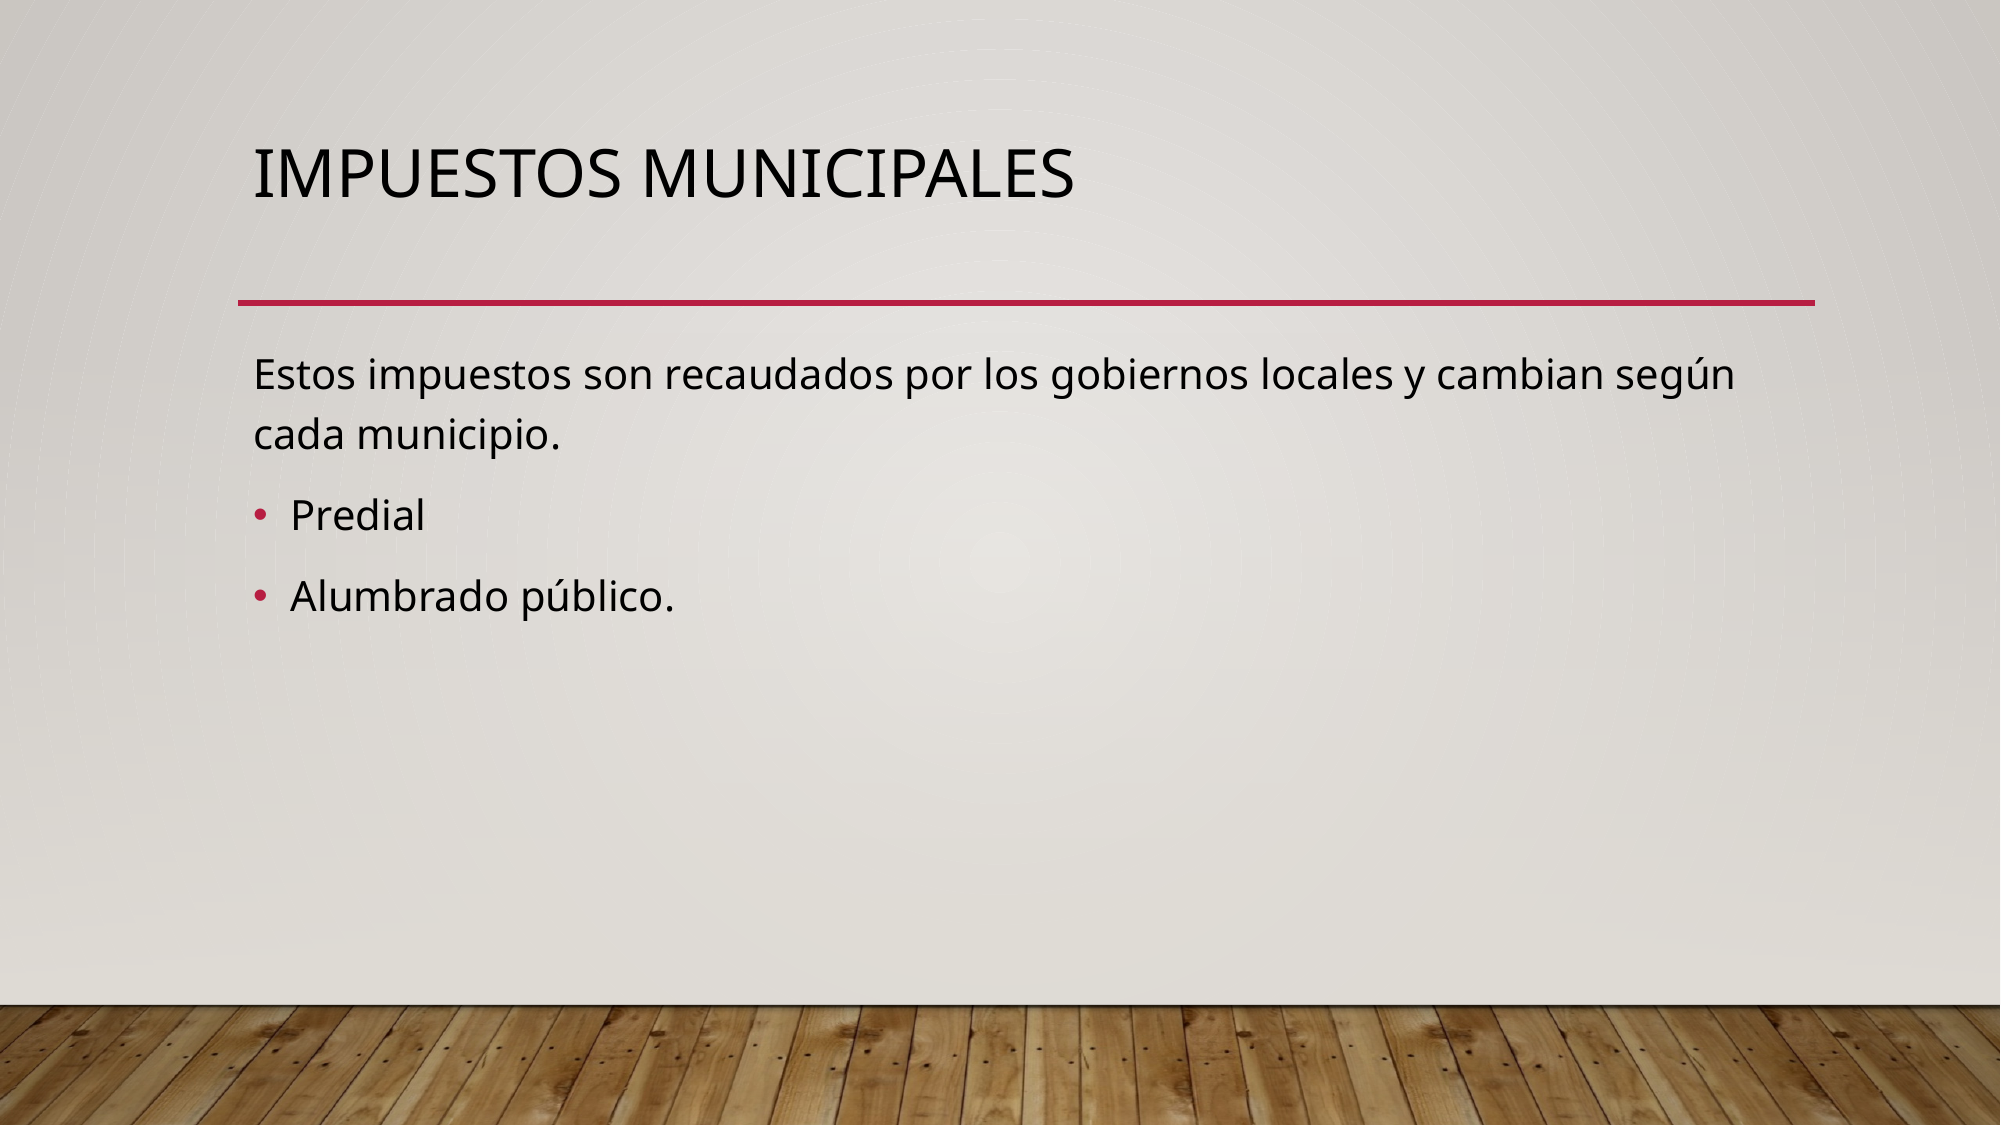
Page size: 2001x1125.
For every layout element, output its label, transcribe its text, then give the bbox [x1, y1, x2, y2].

title IMPUESTOS MUNICIPALES [238, 131, 1814, 305]
list Estos impuestos son recaudados por los gobiernos locales y cambian según cada municipio. Predial Alumbrado público. [238, 330, 1814, 897]
picture [0, 1005, 2000, 1125]
